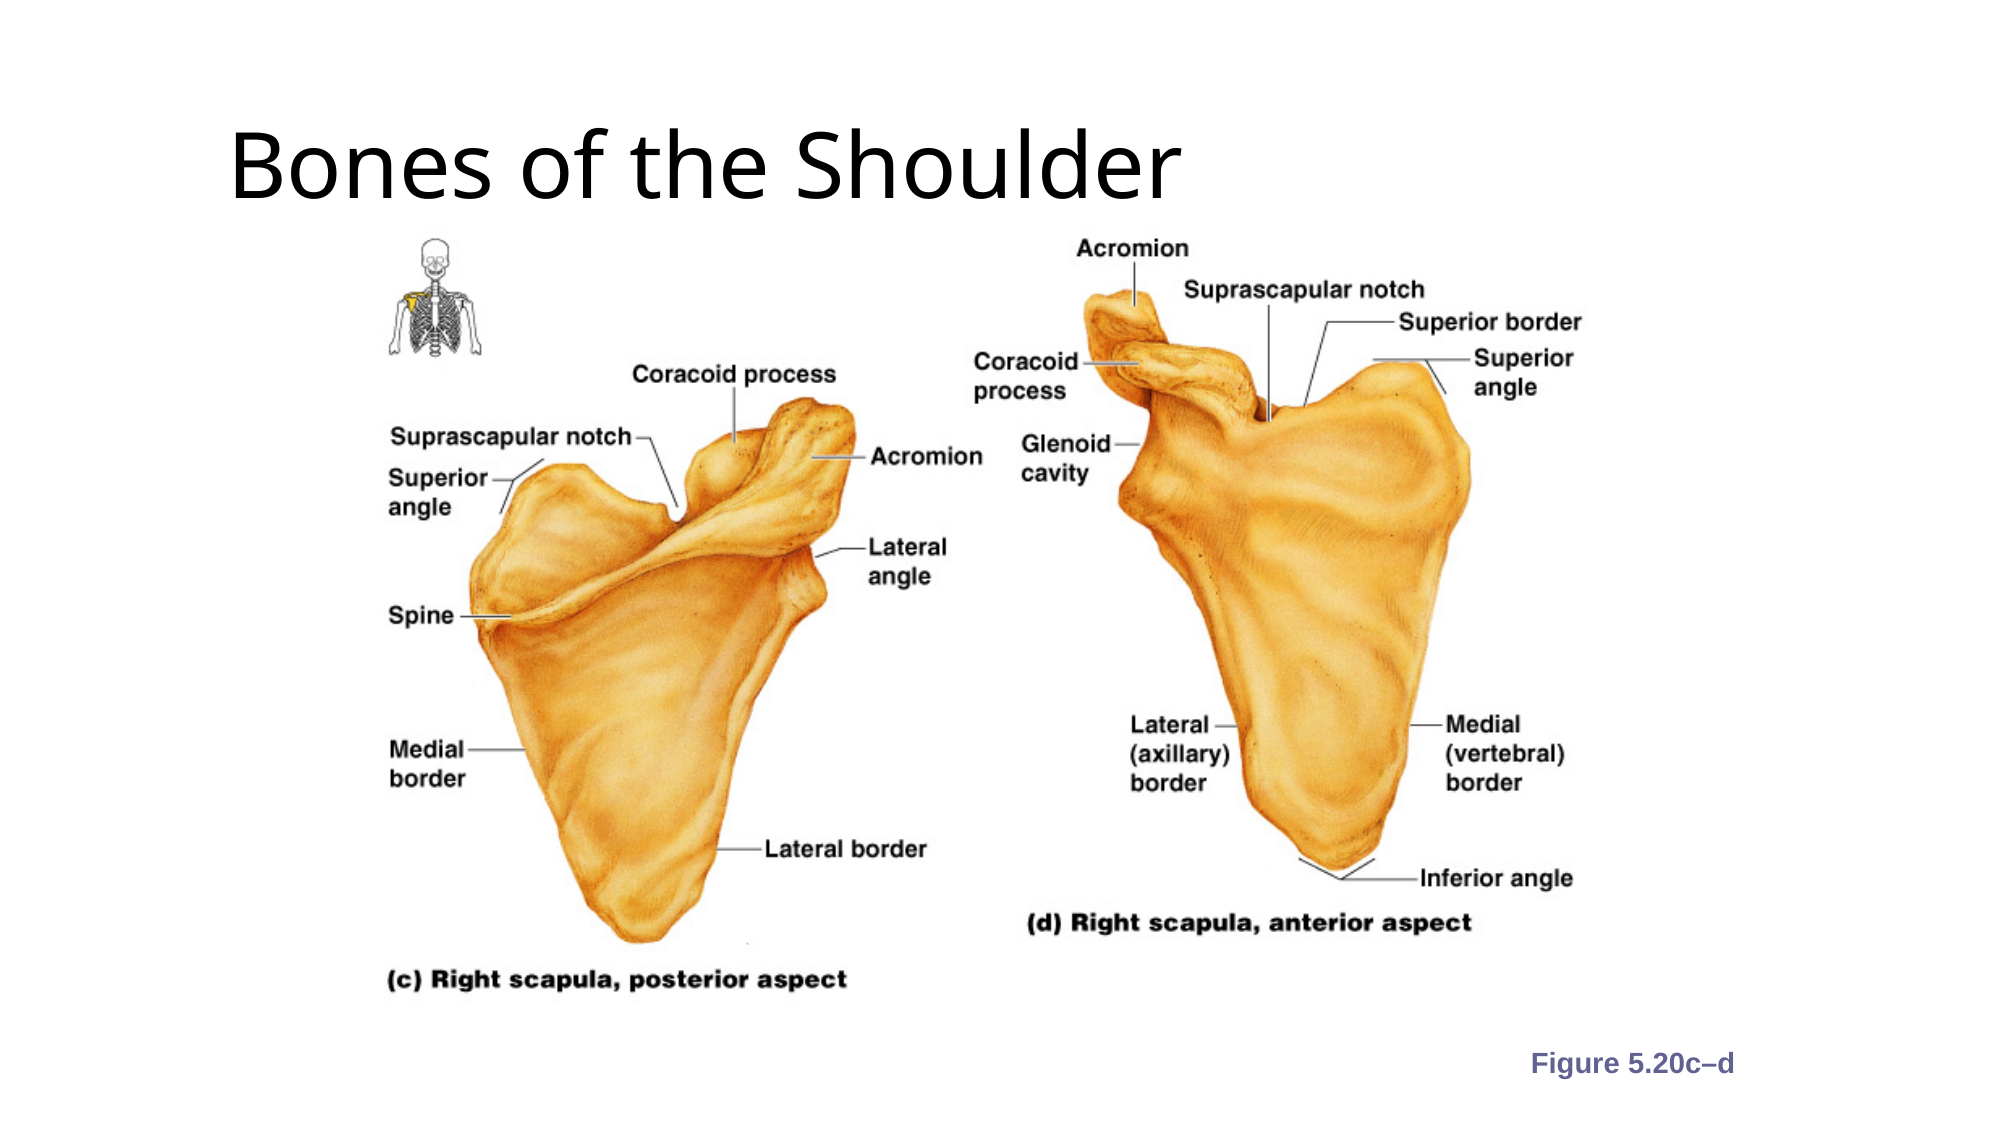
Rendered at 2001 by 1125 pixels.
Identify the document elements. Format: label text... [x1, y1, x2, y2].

text_box Figure 5.20c–d [1516, 1037, 1751, 1088]
title Bones of the Shoulder [137, 59, 1863, 278]
picture [366, 223, 1605, 1008]
